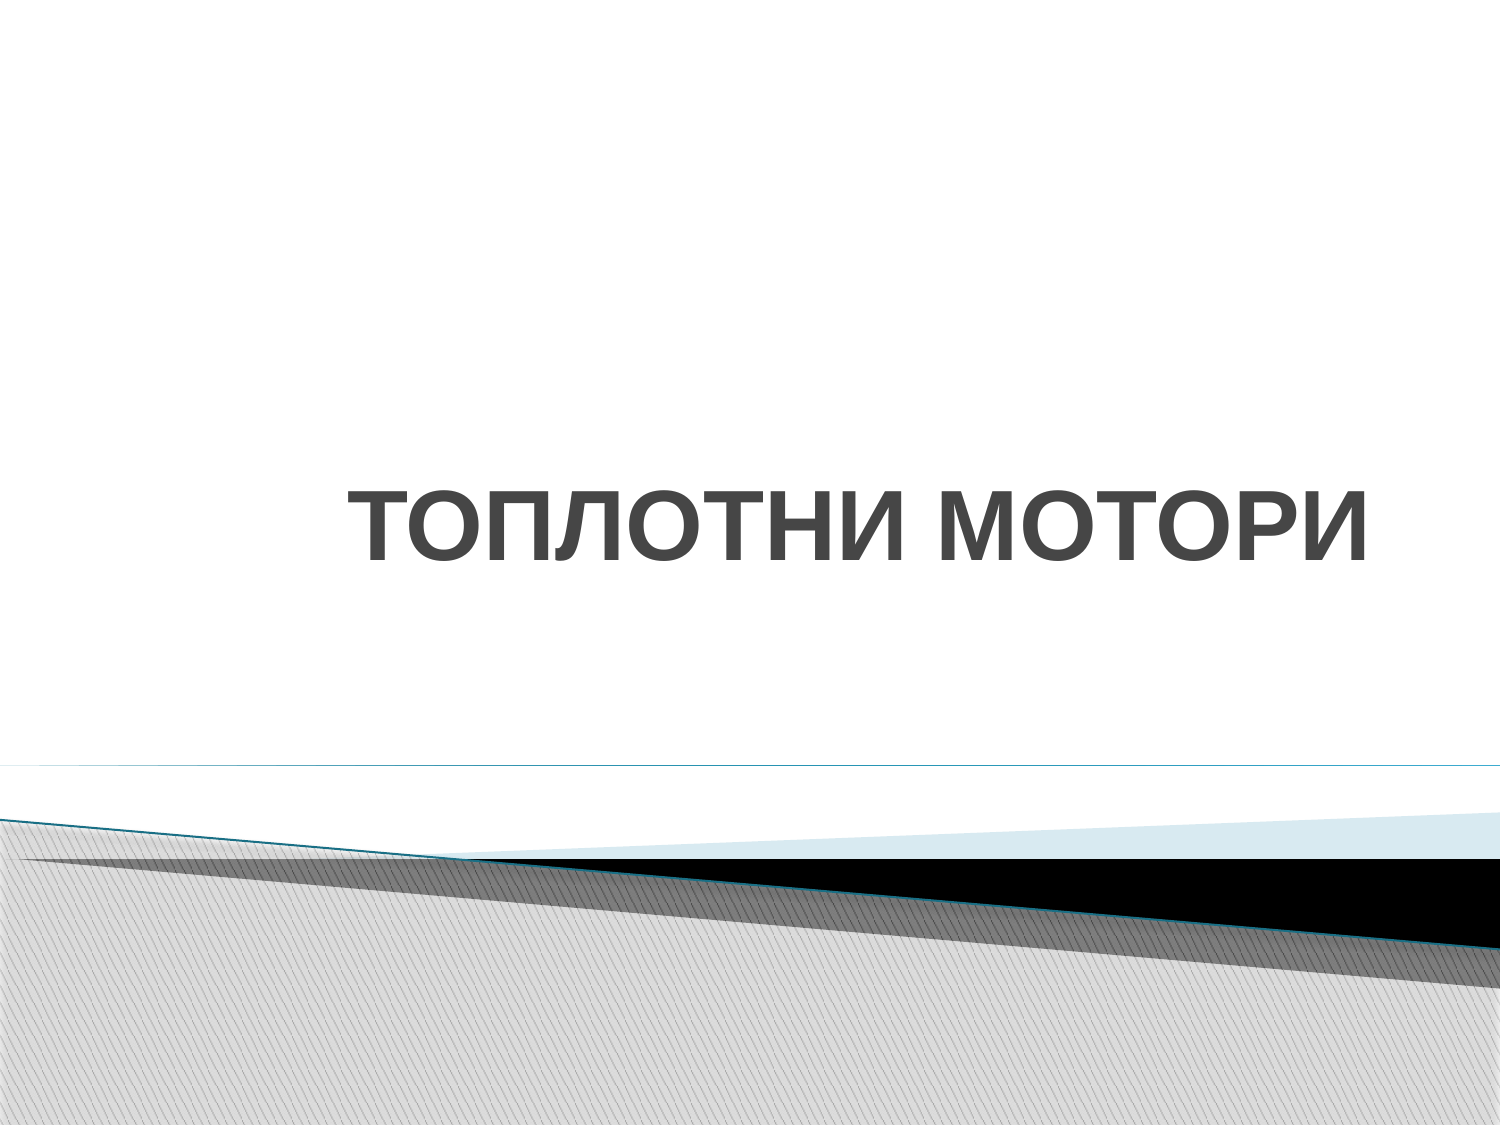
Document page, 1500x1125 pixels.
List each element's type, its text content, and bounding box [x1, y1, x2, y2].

title ТОПЛОТНИ МОТОРИ [112, 287, 1388, 588]
picture [5, 859, 1500, 989]
